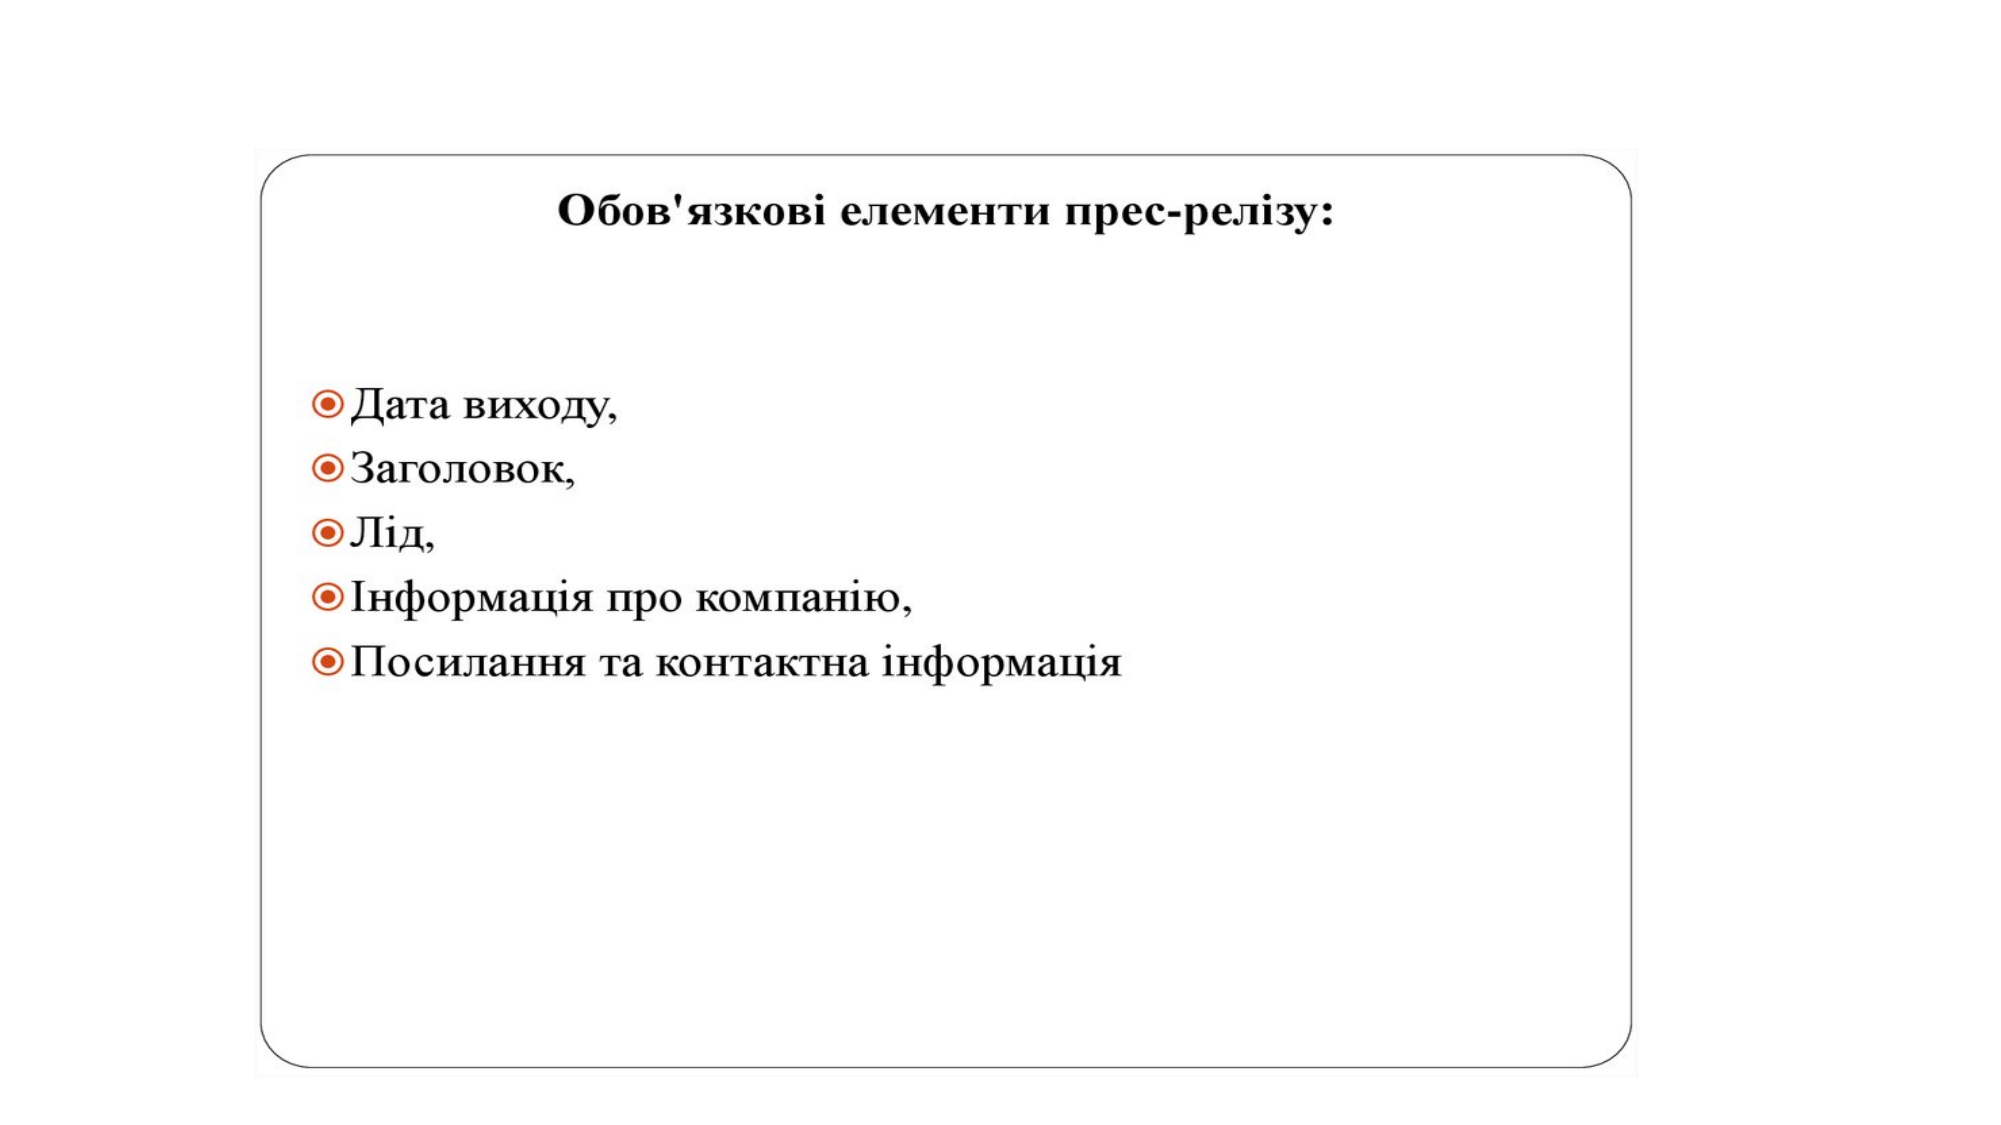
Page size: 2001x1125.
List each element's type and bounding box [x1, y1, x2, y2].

picture [254, 148, 1639, 1078]
